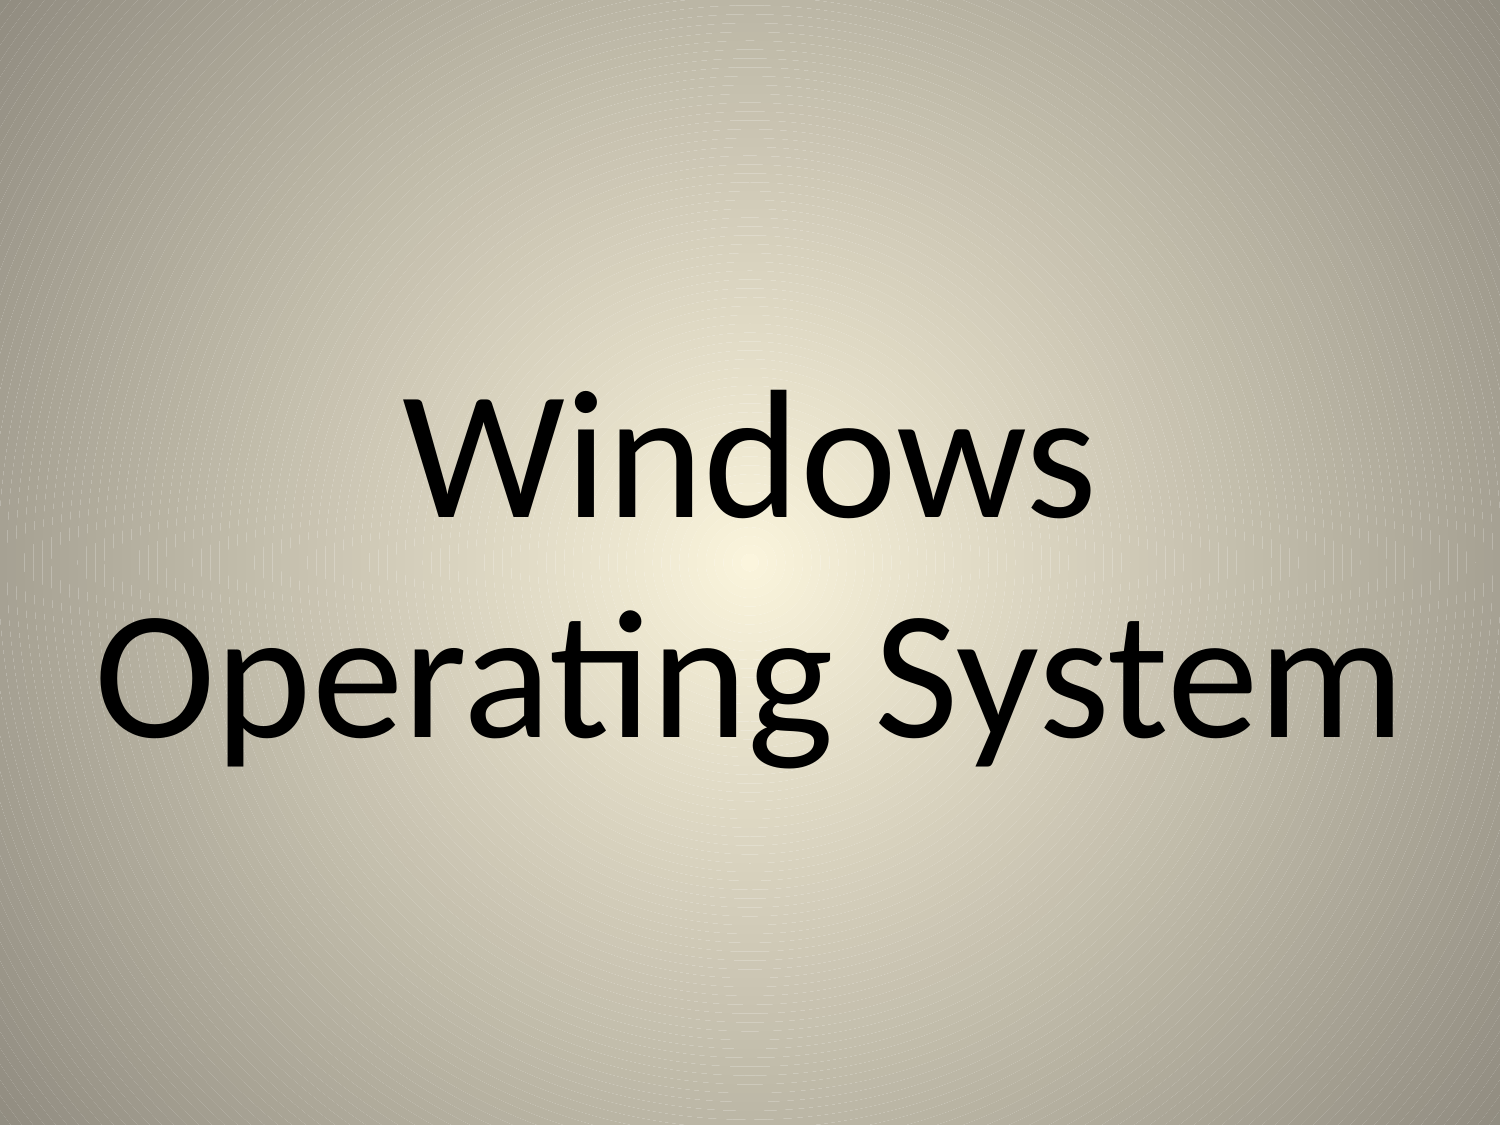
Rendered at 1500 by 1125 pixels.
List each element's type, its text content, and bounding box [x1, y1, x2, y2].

title Windows Operating System [75, 45, 1425, 1063]
